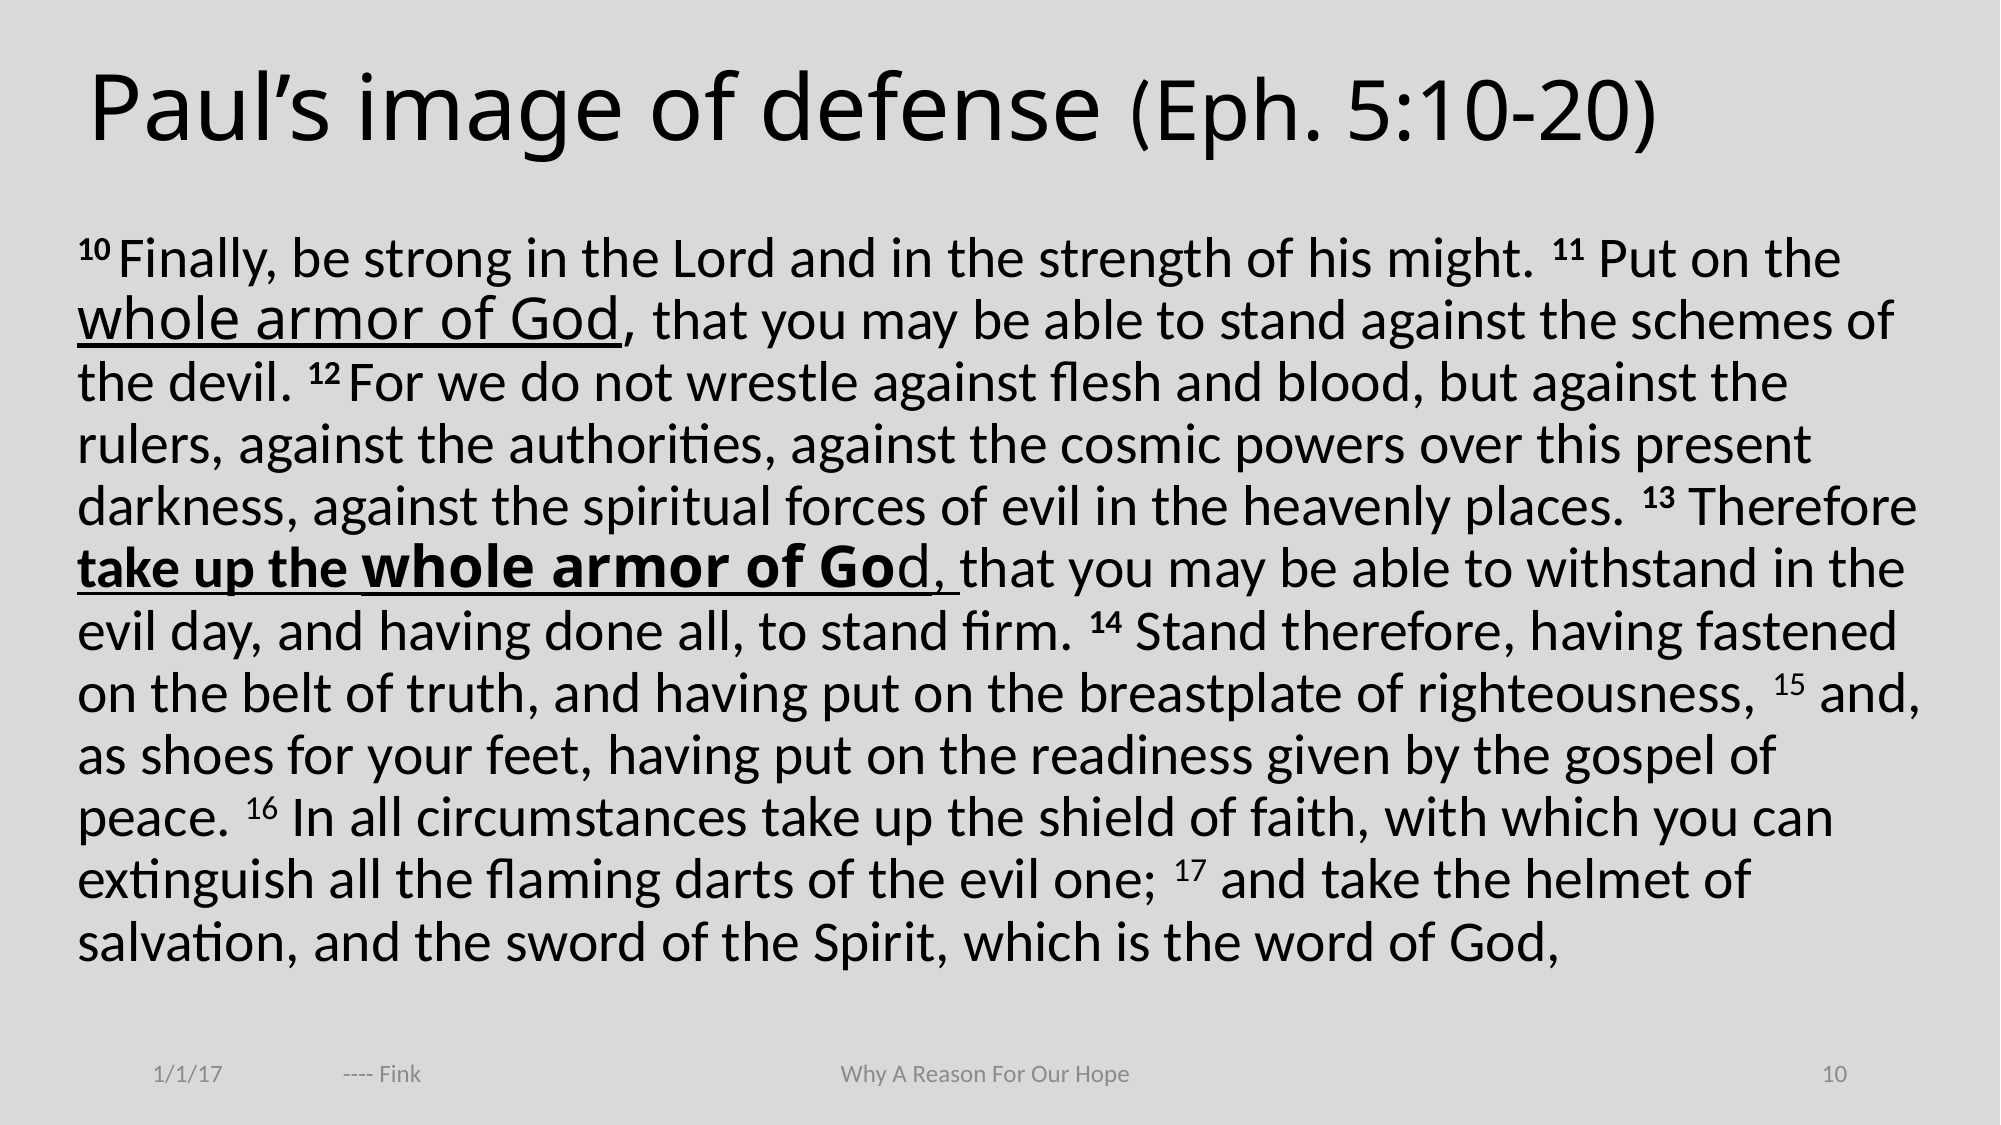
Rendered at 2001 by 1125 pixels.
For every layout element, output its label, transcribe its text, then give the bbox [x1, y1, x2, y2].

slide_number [137, 1042, 588, 1103]
list 10 Finally, be strong in the Lord and in the strength of his might. 11 Put on the whole armor of God, that you may be able to stand against the schemes of the devil. 12 For we do not wrestle against flesh and blood, but against the rulers, against the authorities, against the cosmic powers over this present darkness, against the spiritual forces of evil in the heavenly places. 13 Therefore take up the whole armor of God, that you may be able to withstand in the evil day, and having done all, to stand firm. 14 Stand therefore, having fastened on the belt of truth, and having put on the breastplate of righteousness, 15 and, as shoes for your feet, having put on the readiness given by the gospel of peace. 16 In all circumstances take up the shield of faith, with which you can extinguish all the flaming darts of the evil one; 17 and take the helmet of salvation, and the sword of the Spirit, which is the word of God, [62, 219, 1940, 1043]
footer Why A Reason For Our Hope [662, 1042, 1338, 1103]
slide_number 10 [1412, 1042, 1863, 1103]
title Paul’s image of defense (Eph. 5:10-20) [72, 2, 1798, 219]
